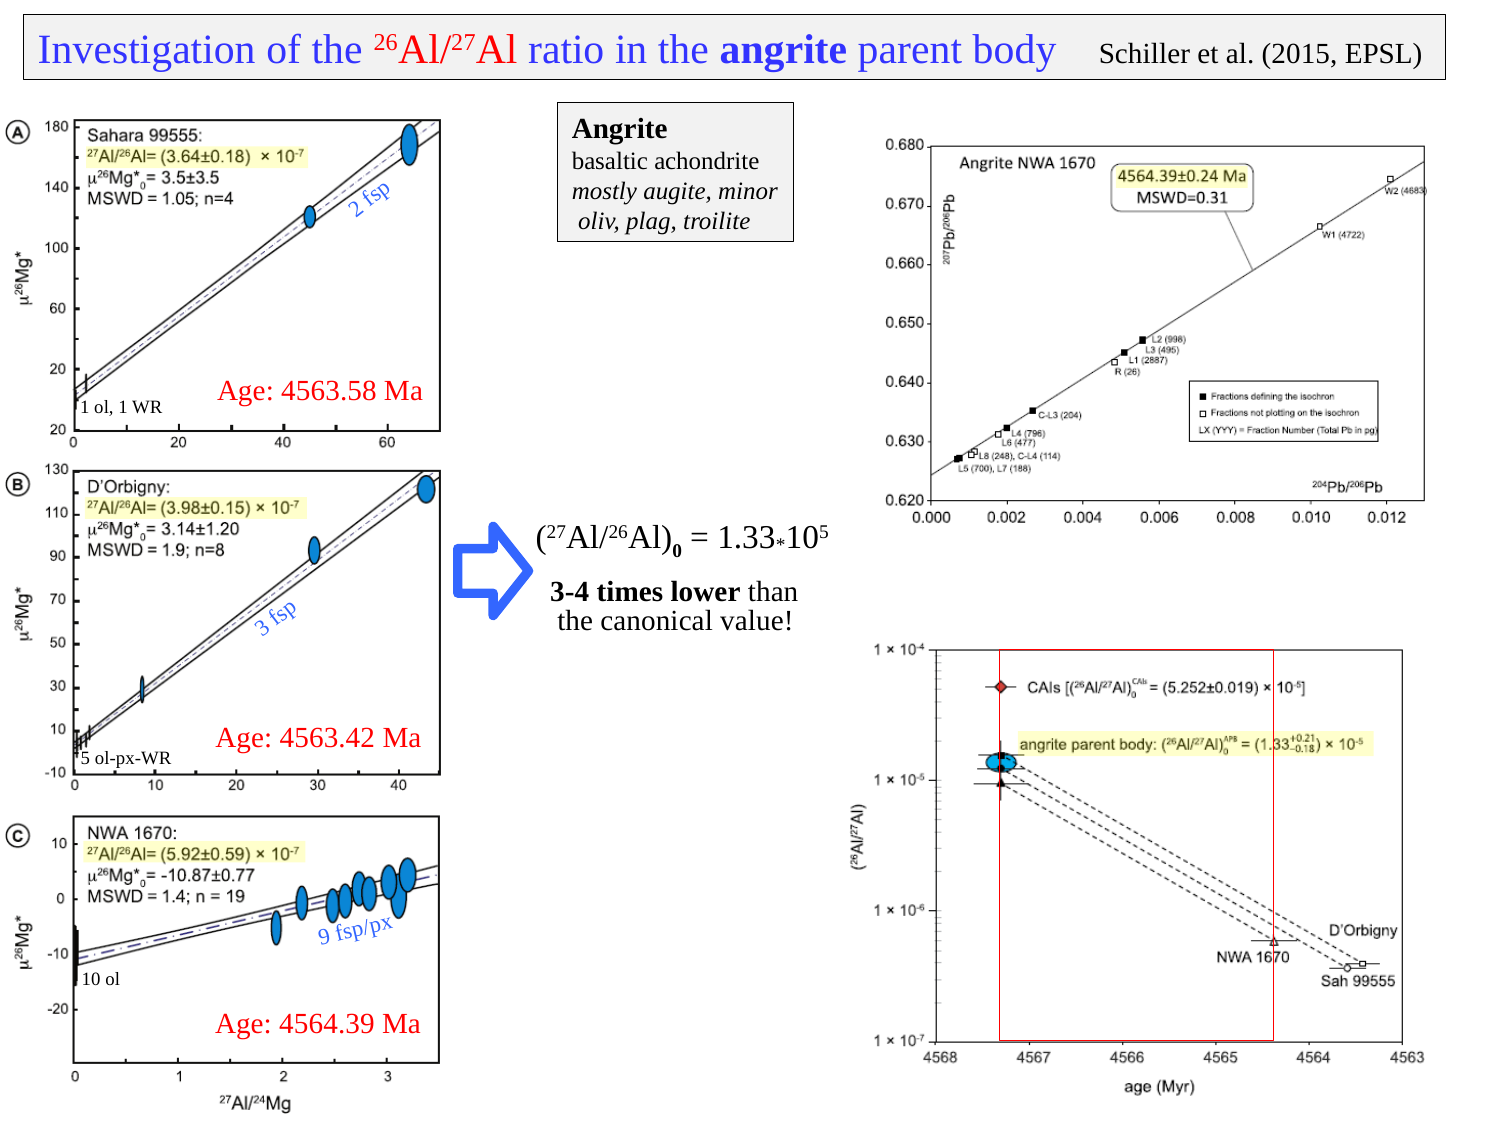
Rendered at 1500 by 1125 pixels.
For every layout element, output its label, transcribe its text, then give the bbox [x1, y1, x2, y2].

picture [845, 638, 1426, 1097]
text_box [455, 524, 520, 618]
text_box Investigation of the 26Al/27Al ratio in the angrite parent body Schiller et al. (2015, EPSL) [23, 14, 1446, 80]
text_box (27Al/26Al)0 = 1.33*105 3-4 times lower than the canonical value! [520, 508, 844, 644]
picture [5, 112, 443, 1114]
picture [883, 136, 1427, 527]
text_box Angrite basaltic achondrite mostly augite, minor oliv, plag, troilite [557, 101, 794, 242]
